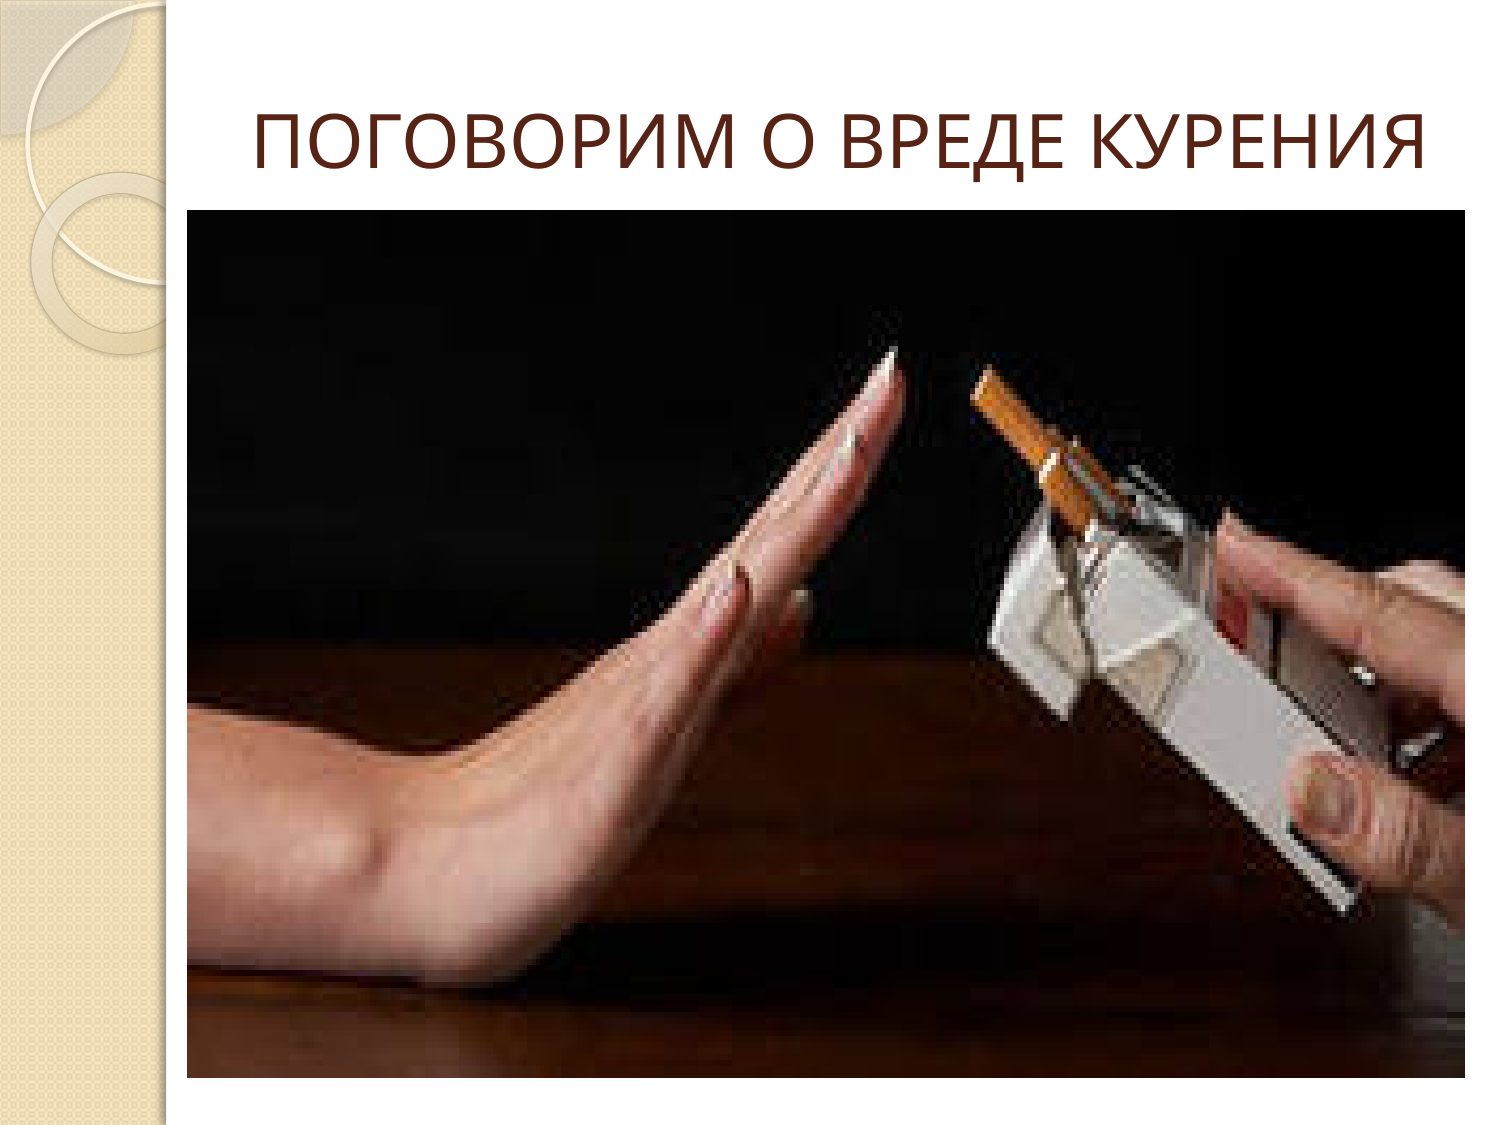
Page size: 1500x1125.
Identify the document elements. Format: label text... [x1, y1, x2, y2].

title ПОГОВОРИМ О ВРЕДЕ КУРЕНИЯ [235, 45, 1466, 209]
picture [187, 210, 1466, 1079]
